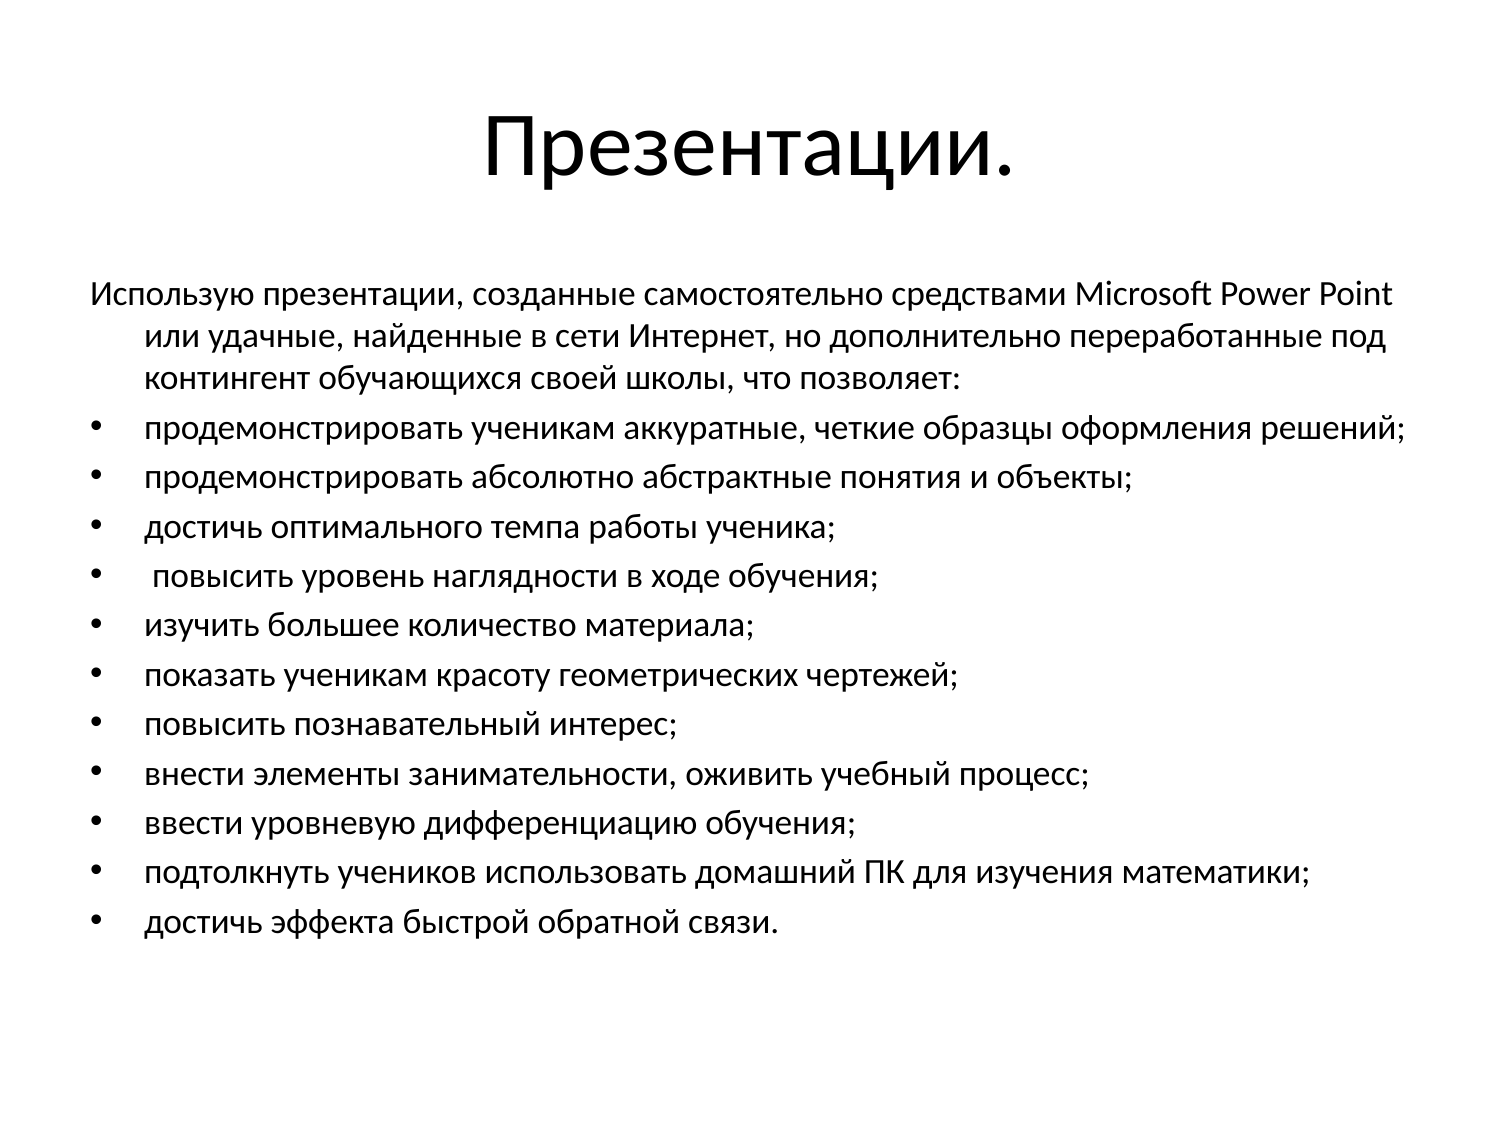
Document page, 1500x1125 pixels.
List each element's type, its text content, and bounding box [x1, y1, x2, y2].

title Презентации. [75, 45, 1425, 233]
list Использую презентации, созданные самостоятельно средствами Microsoft Power Point или удачные, найденные в сети Интернет, но дополнительно переработанные под контингент обучающихся своей школы, что позволяет: продемонстрировать ученикам аккуратные, четкие образцы оформления решений; продемонстрировать абсолютно абстрактные понятия и объекты; достичь оптимального темпа работы ученика; повысить уровень наглядности в ходе обучения; изучить большее количество материала; показать ученикам красоту геометрических чертежей; повысить познавательный интерес; внести элементы занимательности, оживить учебный процесс; ввести уровневую дифференциацию обучения; подтолкнуть учеников использовать домашний ПК для изучения математики; достичь эффекта быстрой обратной связи. [75, 262, 1425, 1005]
